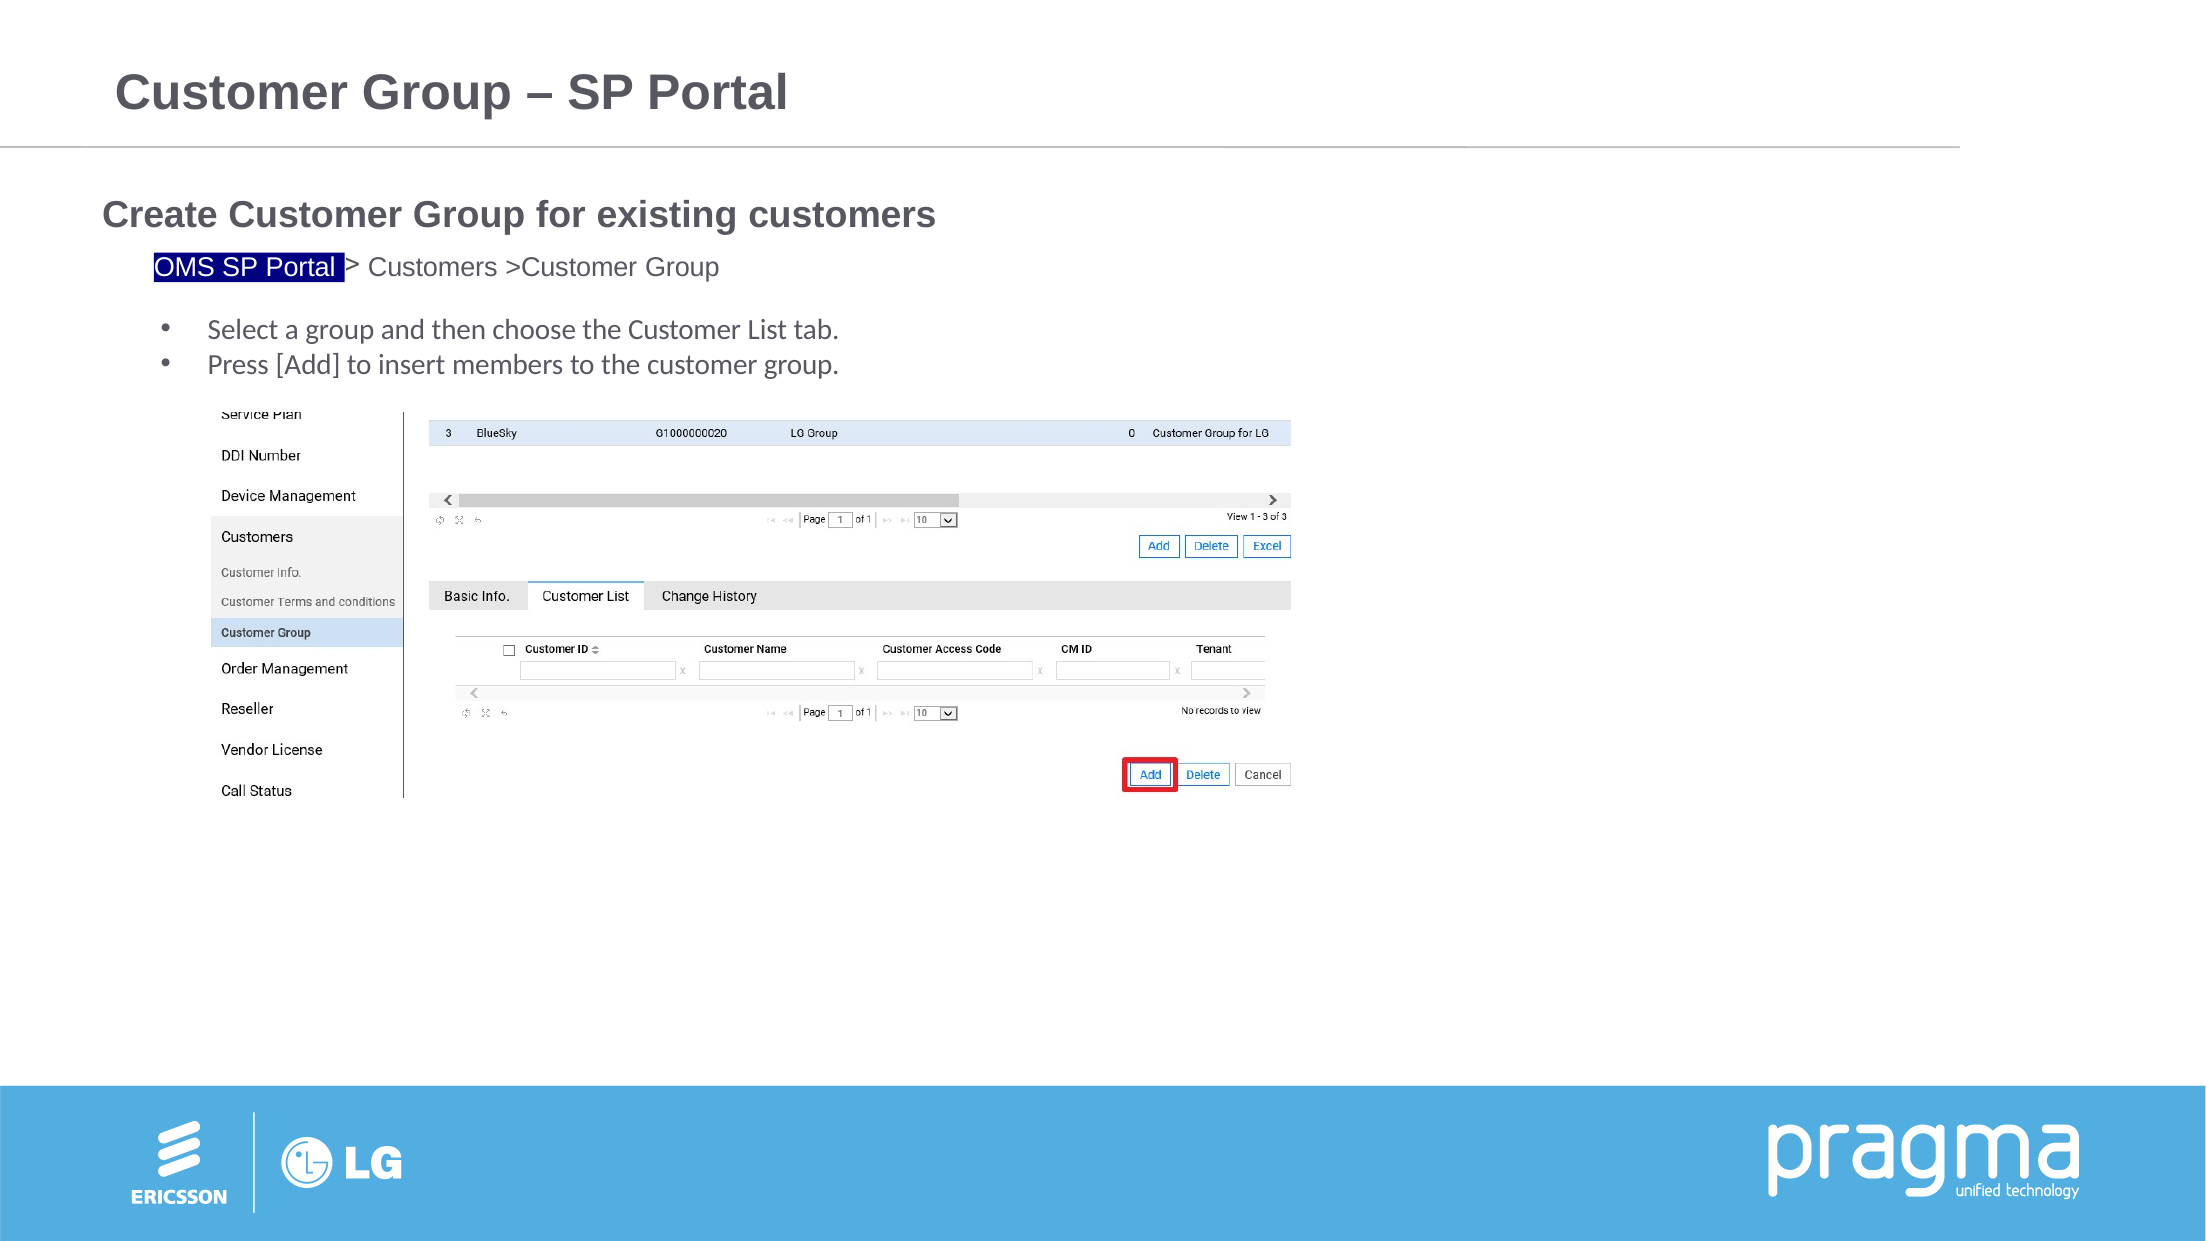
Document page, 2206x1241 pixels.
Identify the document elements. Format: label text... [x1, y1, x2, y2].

text_box Customers >Customer Group [342, 247, 725, 282]
picture [0, 0, 2206, 1241]
text_box Select a group and then choose the Customer List tab. Press [Add] to insert members to the customer group. [158, 307, 1000, 380]
text_box Create Customer Group for existing customers [100, 187, 942, 235]
text_box OMS SP Portal [153, 252, 345, 283]
title Customer Group – SP Portal [100, 52, 2086, 145]
